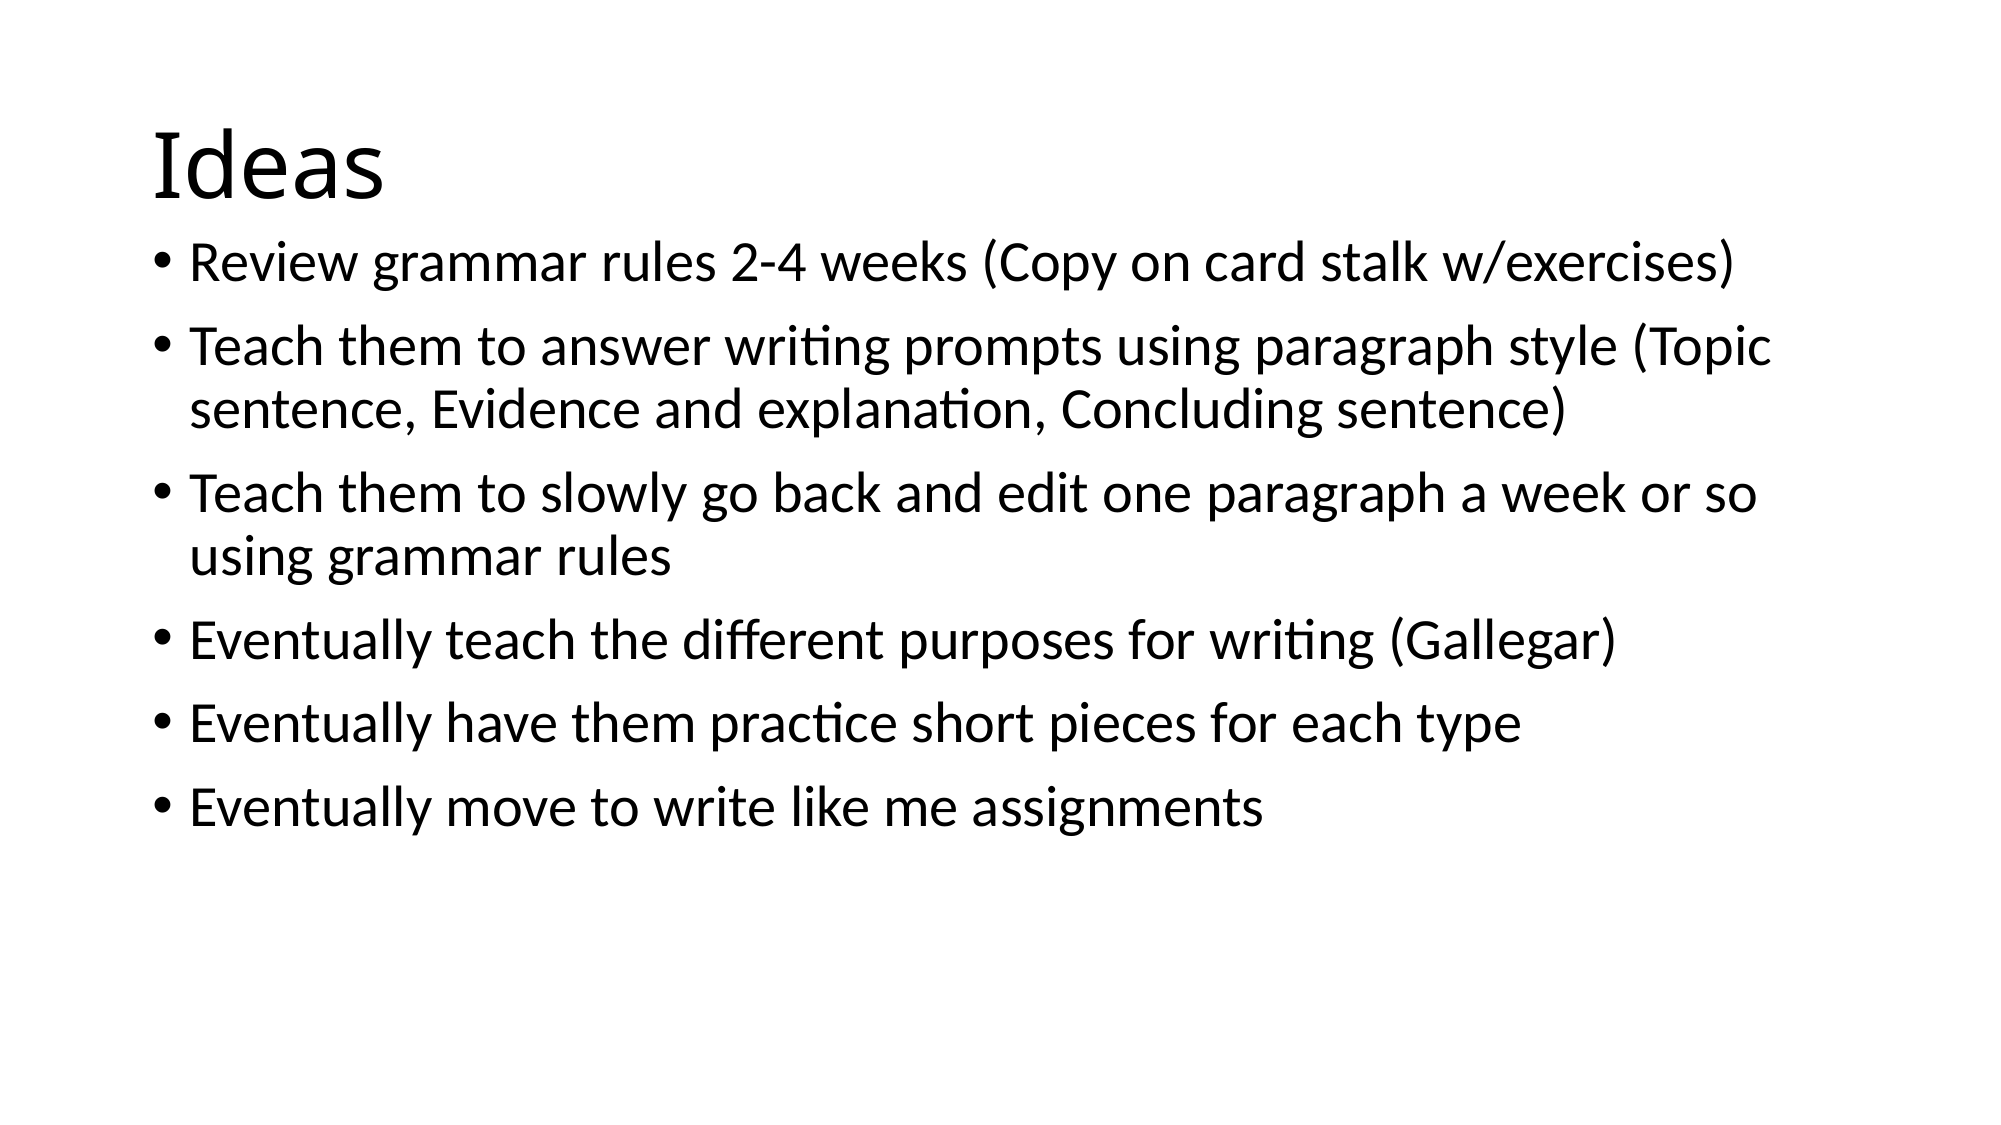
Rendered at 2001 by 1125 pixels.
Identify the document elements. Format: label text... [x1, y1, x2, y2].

title Ideas [137, 59, 1863, 224]
list Review grammar rules 2-4 weeks (Copy on card stalk w/exercises) Teach them to answer writing prompts using paragraph style (Topic sentence, Evidence and explanation, Concluding sentence) Teach them to slowly go back and edit one paragraph a week or so using grammar rules Eventually teach the different purposes for writing (Gallegar) Eventually have them practice short pieces for each type Eventually move to write like me assignments [137, 224, 1863, 1014]
